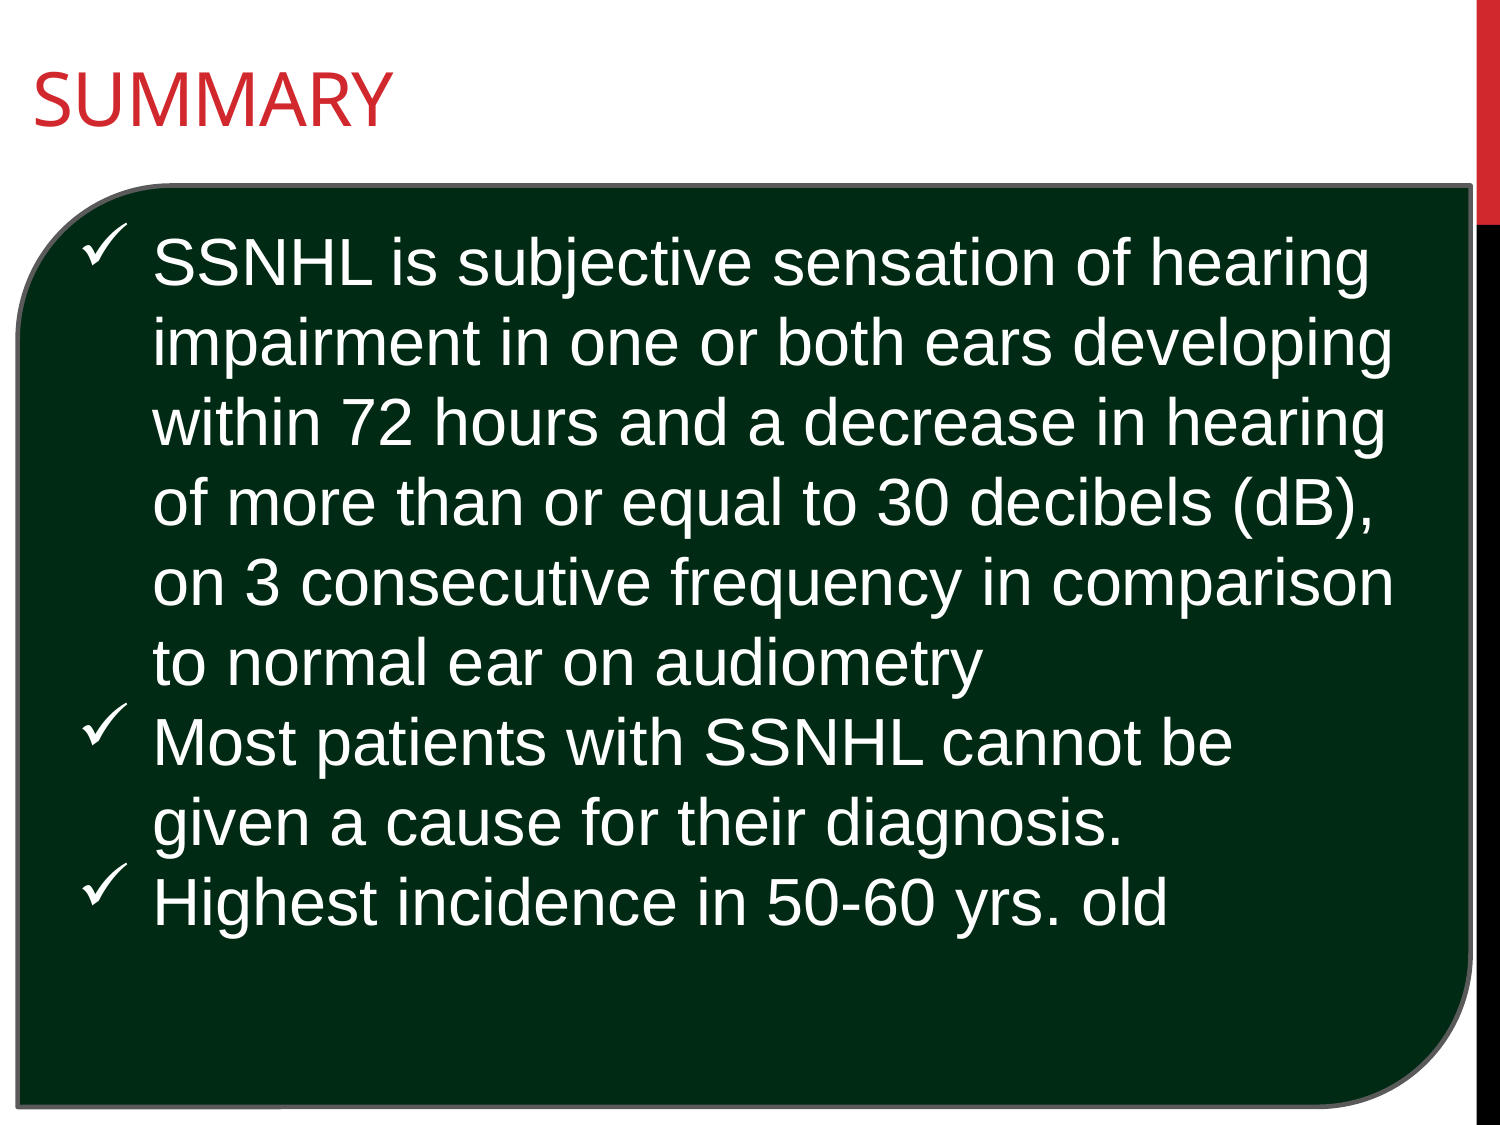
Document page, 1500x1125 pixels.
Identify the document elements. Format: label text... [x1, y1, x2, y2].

text_box SSNHL is subjective sensation of hearing impairment in one or both ears developing within 72 hours and a decrease in hearing of more than or equal to 30 decibels (dB), on 3 consecutive frequency in comparison to normal ear on audiometry Most patients with SSNHL cannot be given a cause for their diagnosis. Highest incidence in 50-60 yrs. old [15, 183, 1473, 1110]
title summary [17, 25, 1459, 149]
